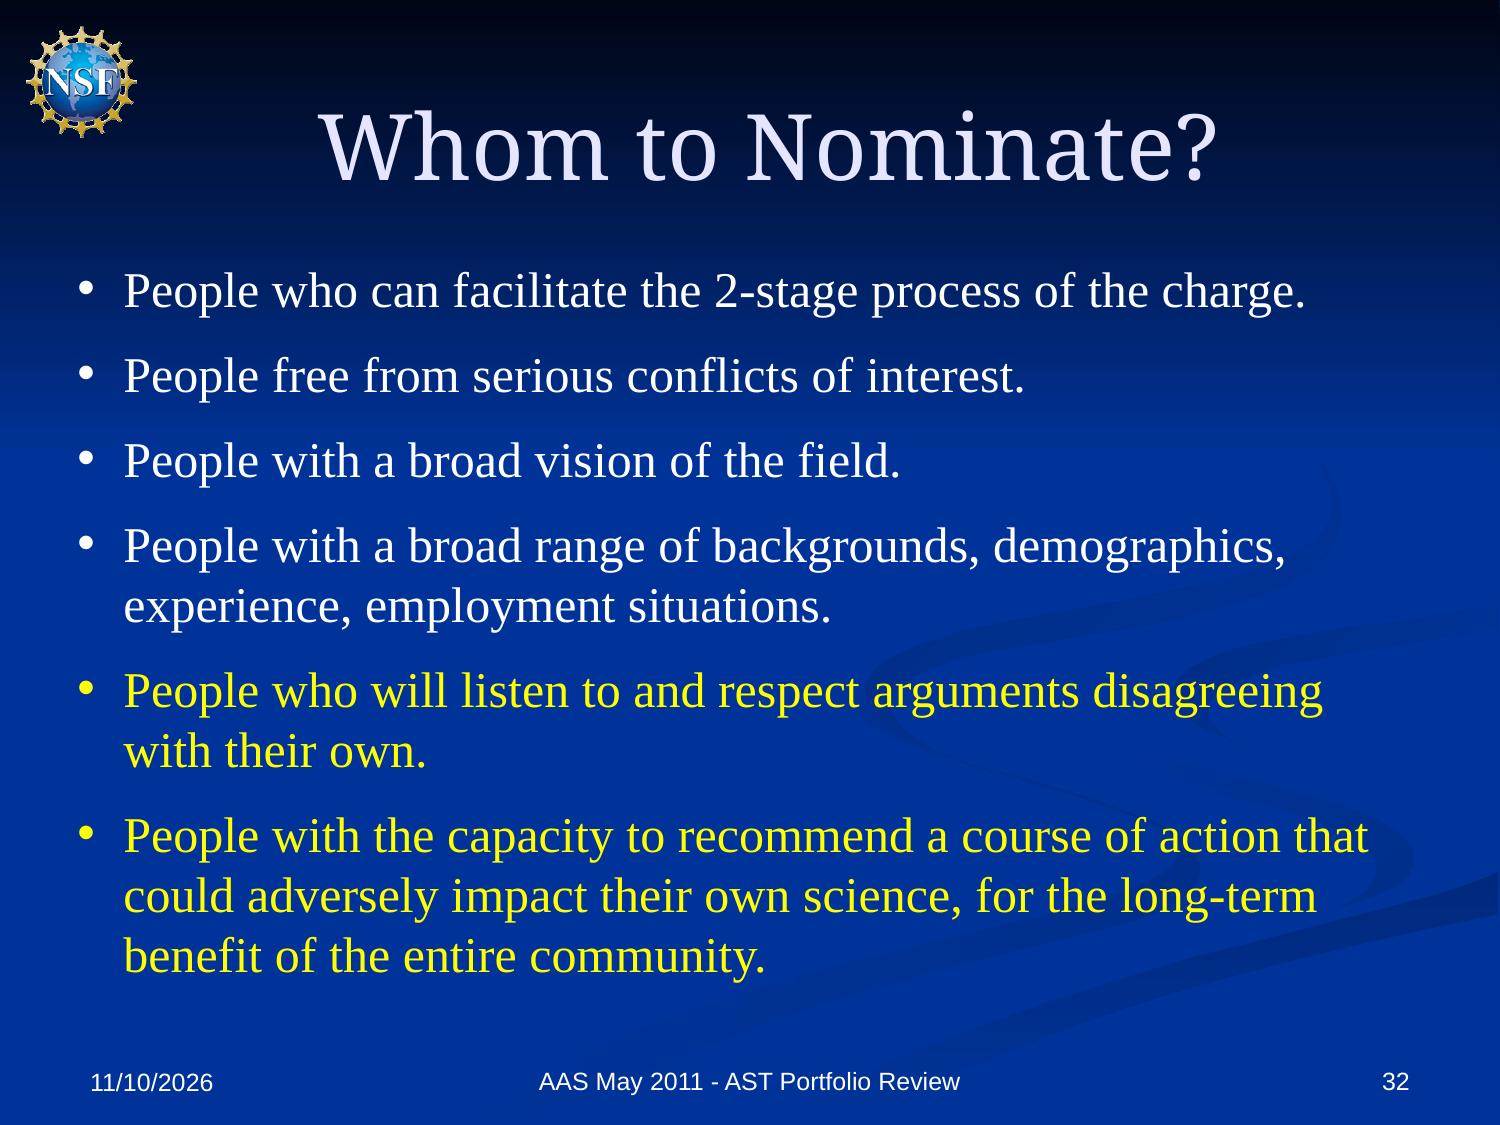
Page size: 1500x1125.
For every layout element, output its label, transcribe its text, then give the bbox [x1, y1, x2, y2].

text_box People who can facilitate the 2-stage process of the charge. People free from serious conflicts of interest. People with a broad vision of the field. People with a broad range of backgrounds, demographics, experience, employment situations. People who will listen to and respect arguments disagreeing with their own. People with the capacity to recommend a course of action that could adversely impact their own science, for the long-term benefit of the entire community. [62, 249, 1438, 990]
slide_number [74, 1025, 426, 1104]
picture [24, 24, 138, 139]
title Whom to Nominate? [187, 49, 1351, 238]
footer AAS May 2011 - AST Portfolio Review [512, 1024, 988, 1104]
slide_number 32 [1074, 1024, 1426, 1104]
